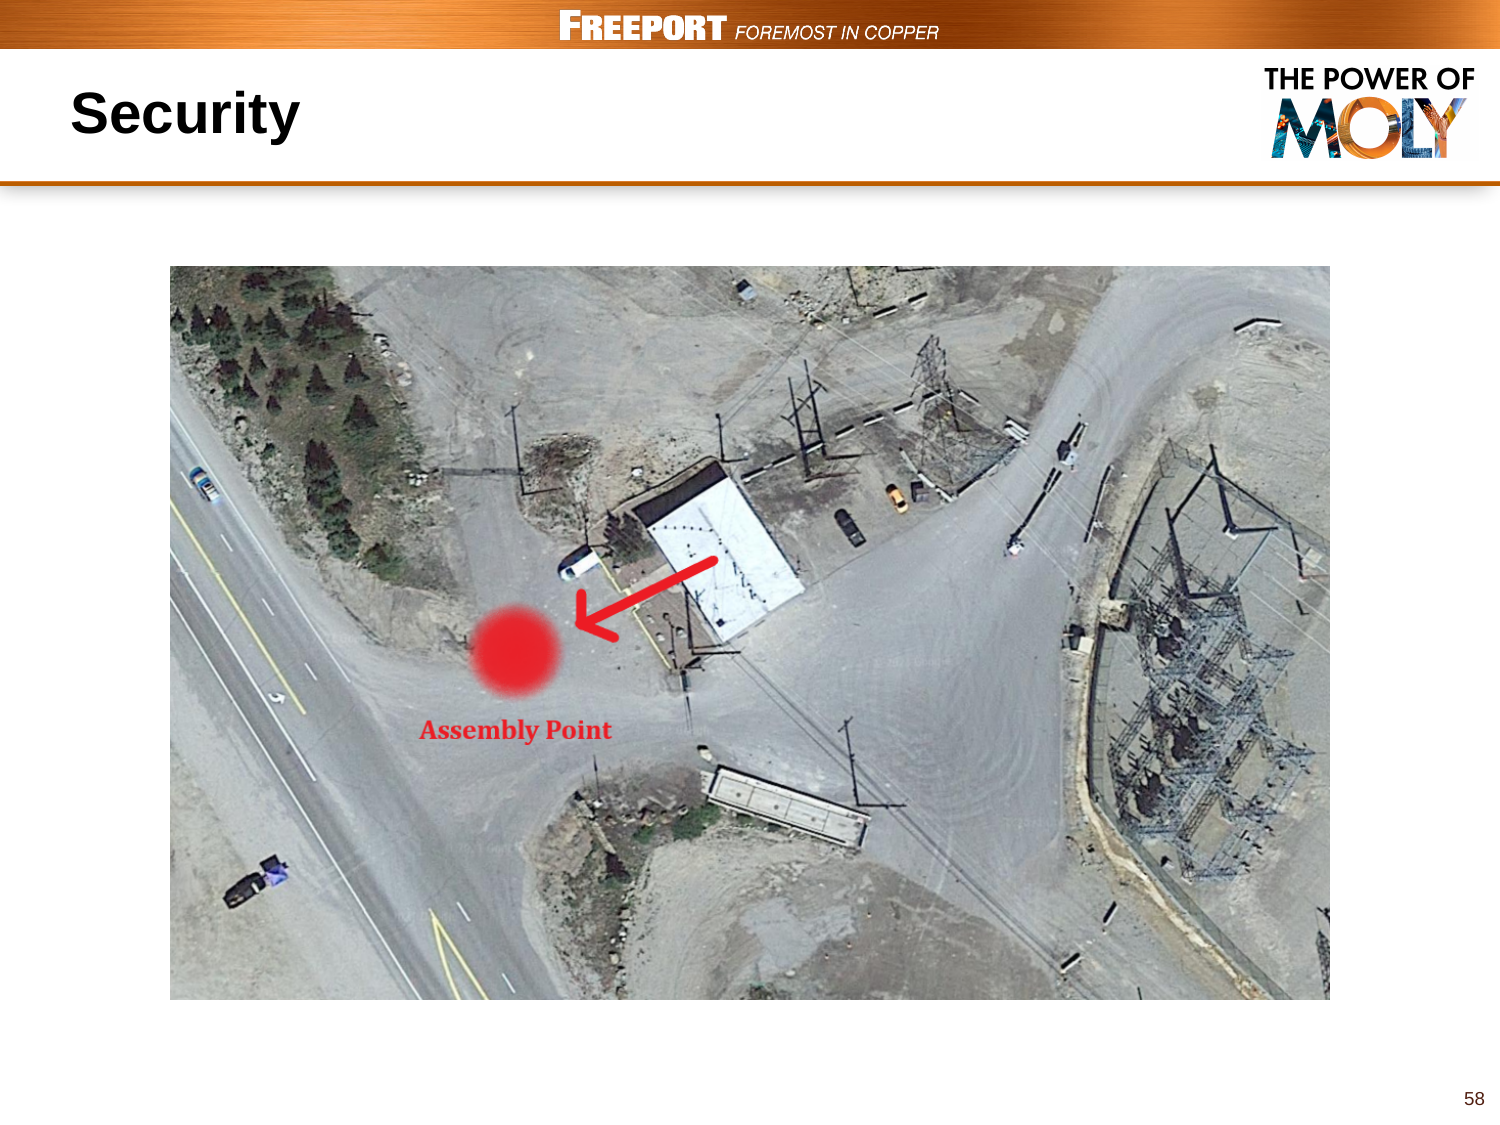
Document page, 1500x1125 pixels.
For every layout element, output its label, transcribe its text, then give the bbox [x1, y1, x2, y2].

slide_number 58 [1328, 1078, 1500, 1125]
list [170, 266, 1330, 1000]
picture [1261, 65, 1479, 161]
title Security [55, 59, 1241, 171]
picture [0, 0, 1500, 49]
